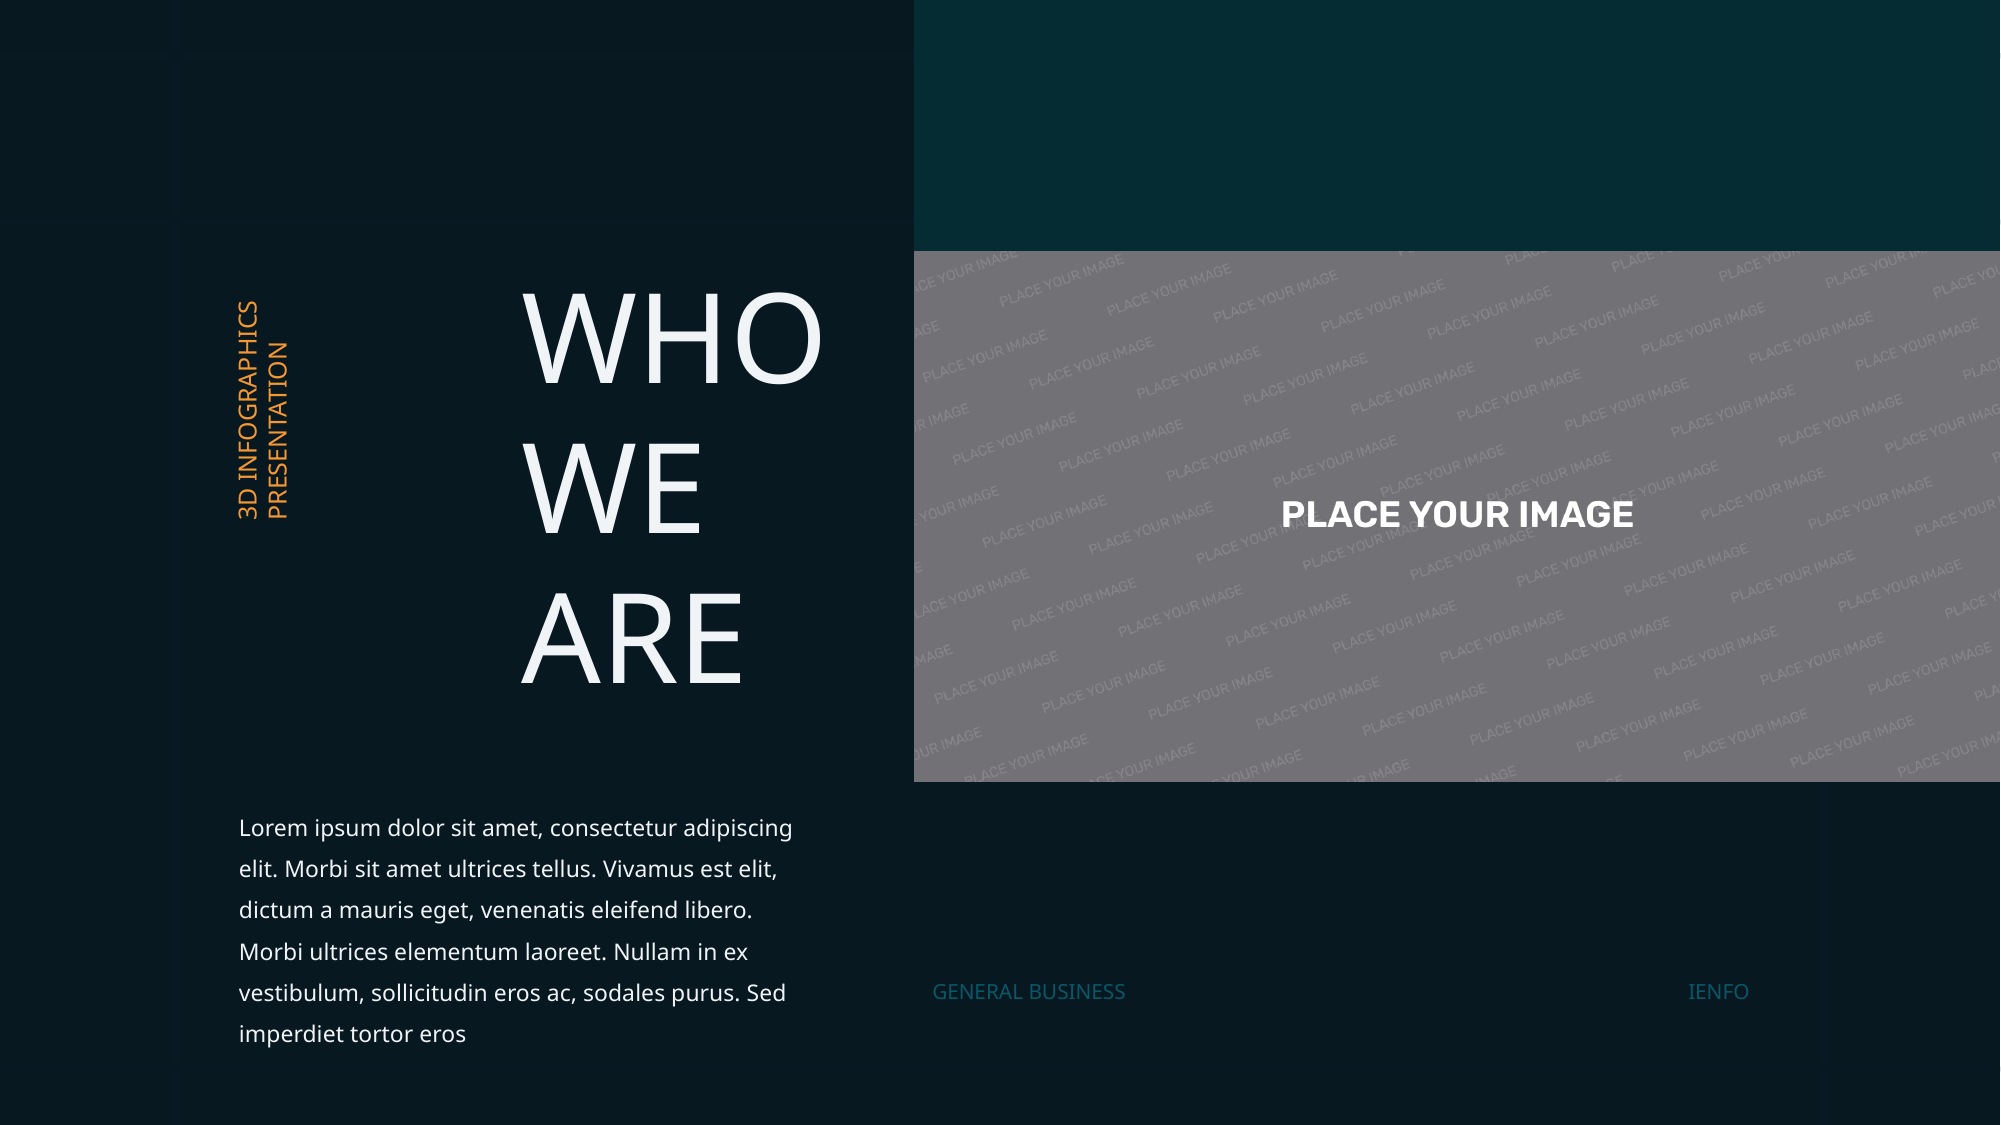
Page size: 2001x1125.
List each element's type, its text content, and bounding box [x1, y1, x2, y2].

text_box Lorem ipsum dolor sit amet, consectetur adipiscing elit. Morbi sit amet ultrices tellus. Vivamus est elit, dictum a mauris eget, venenatis eleifend libero. Morbi ultrices elementum laoreet. Nullam in ex vestibulum, sollicitudin eros ac, sodales purus. Sed imperdiet tortor eros [224, 792, 833, 1055]
picture [914, 251, 2000, 782]
text_box 3D INFOGRAPHICS PRESENTATION [224, 285, 299, 536]
text_box WHO WE ARE [506, 251, 843, 717]
text_box [913, 0, 2000, 252]
text_box GENERAL BUSINESS [917, 970, 1142, 1011]
text_box IENFO [1673, 970, 1765, 1011]
